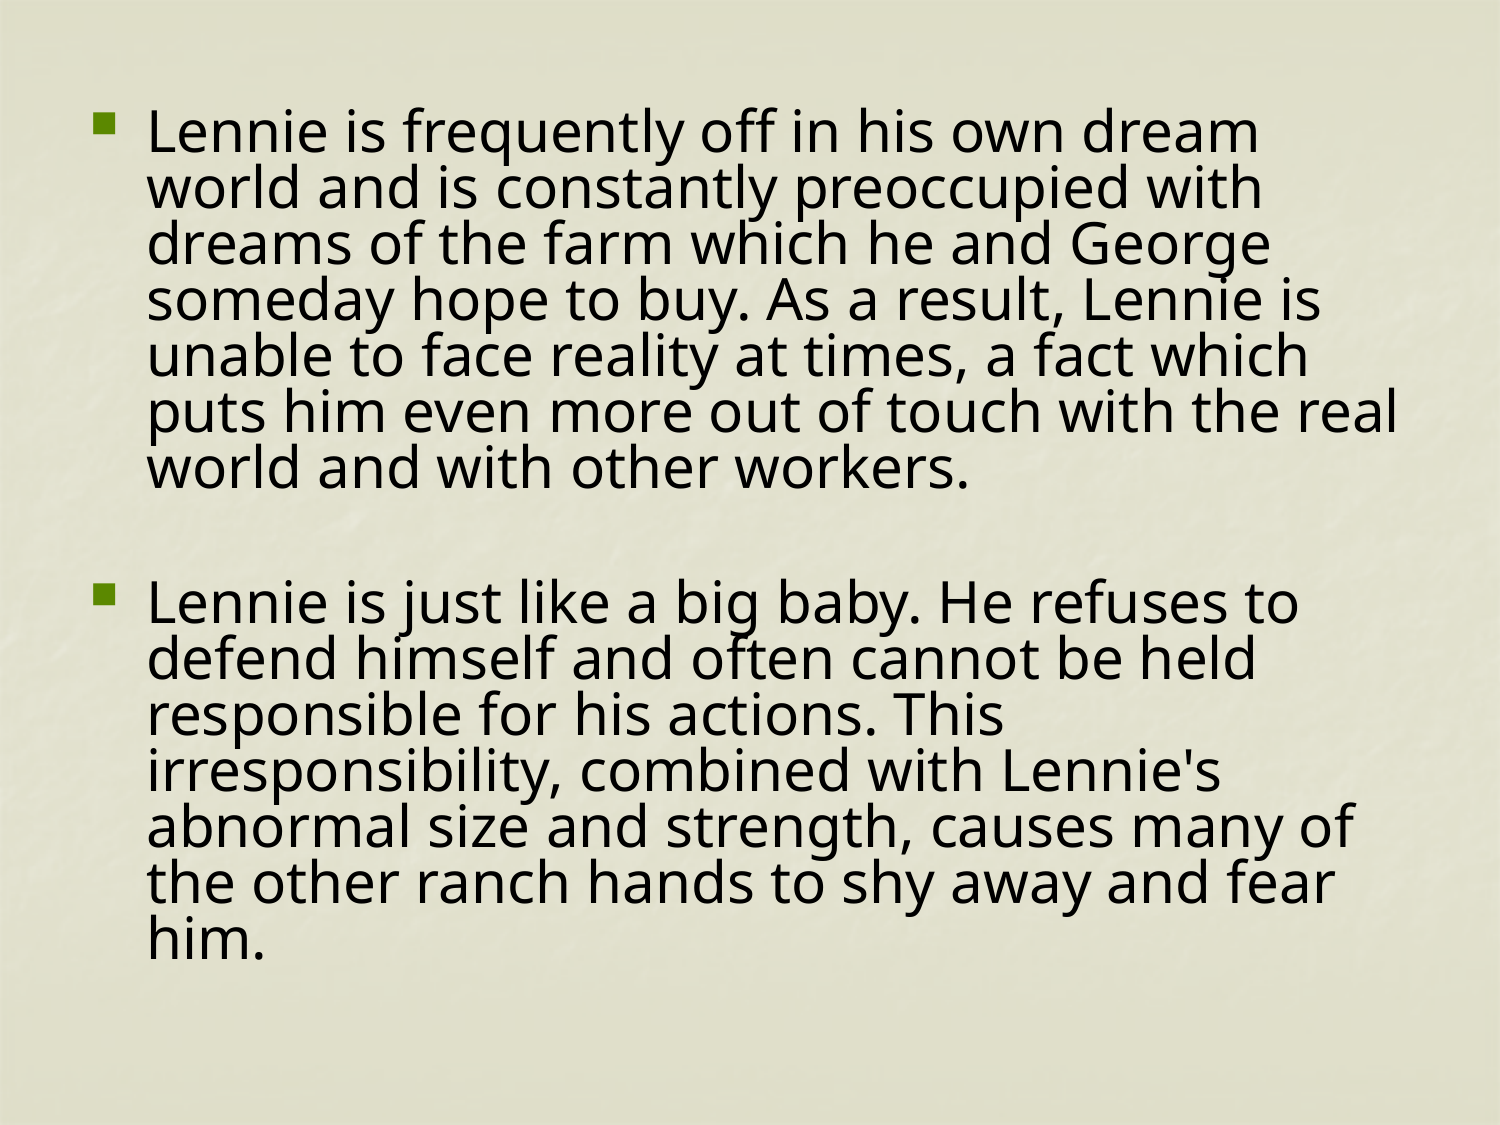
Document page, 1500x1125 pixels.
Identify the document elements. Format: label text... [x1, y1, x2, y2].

list Lennie is frequently off in his own dream world and is constantly preoccupied with dreams of the farm which he and George someday hope to buy. As a result, Lennie is unable to face reality at times, a fact which puts him even more out of touch with the real world and with other workers. Lennie is just like a big baby. He refuses to defend himself and often cannot be held responsible for his actions. This irresponsibility, combined with Lennie's abnormal size and strength, causes many of the other ranch hands to shy away and fear him. [75, 99, 1425, 1000]
